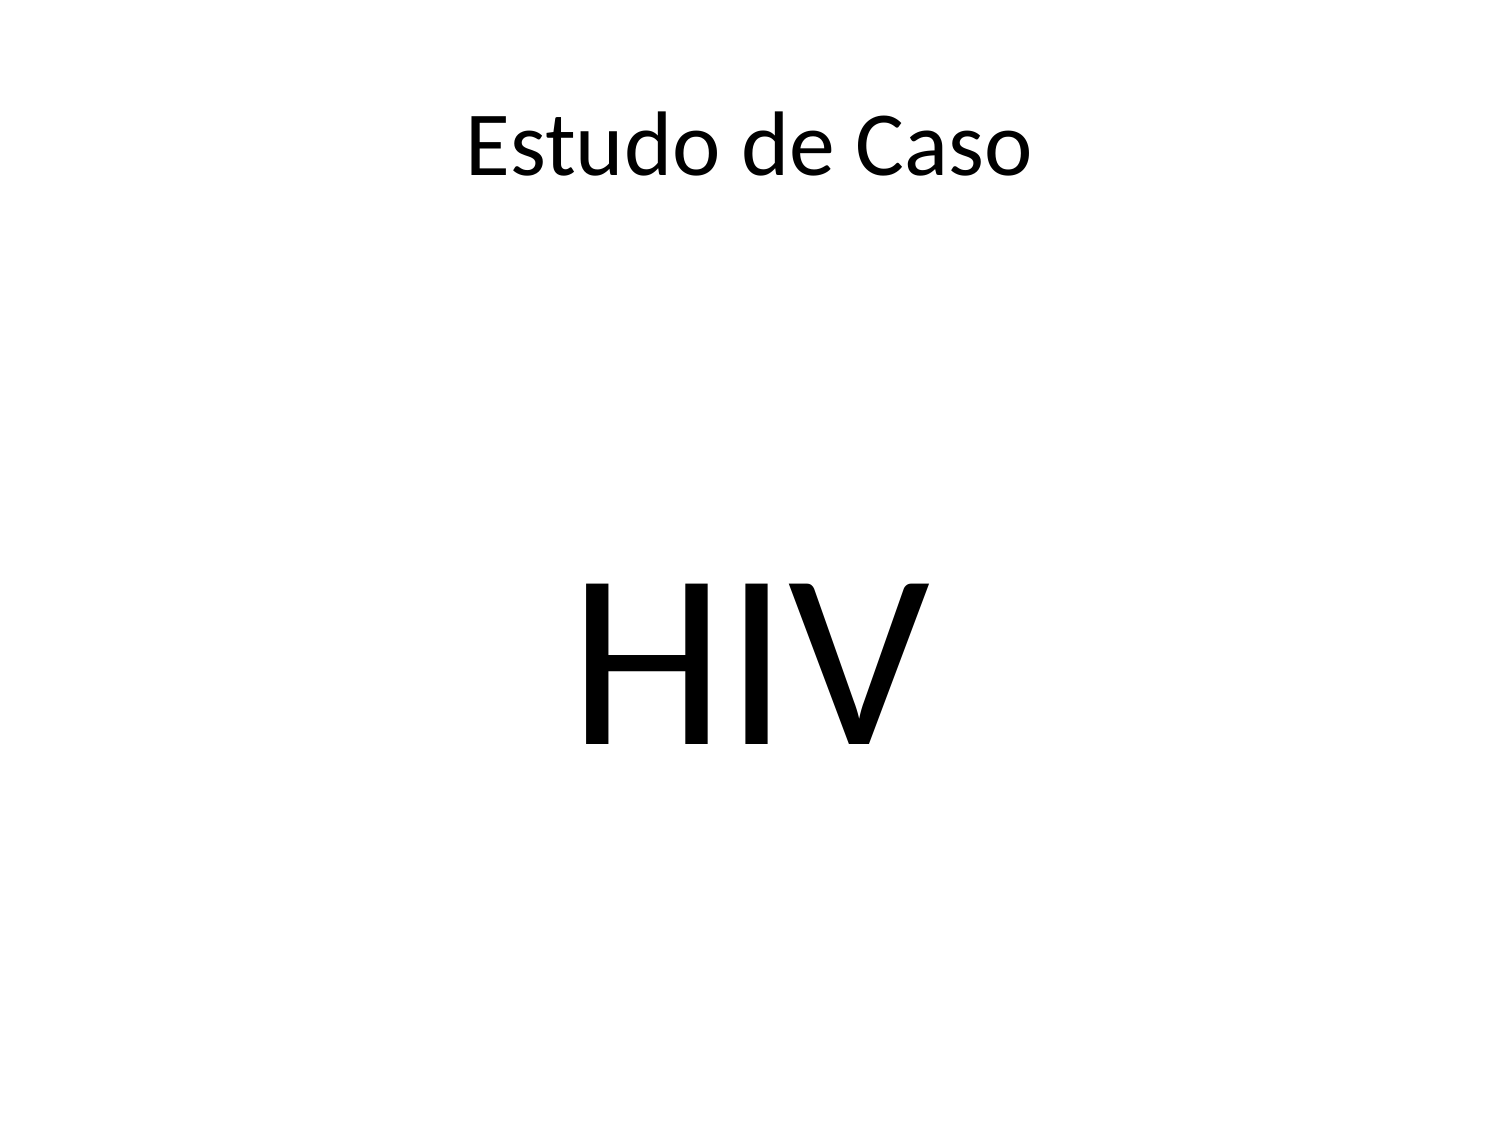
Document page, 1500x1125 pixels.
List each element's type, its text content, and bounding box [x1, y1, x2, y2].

title Estudo de Caso [75, 45, 1425, 233]
list HIV [75, 487, 1425, 1125]
